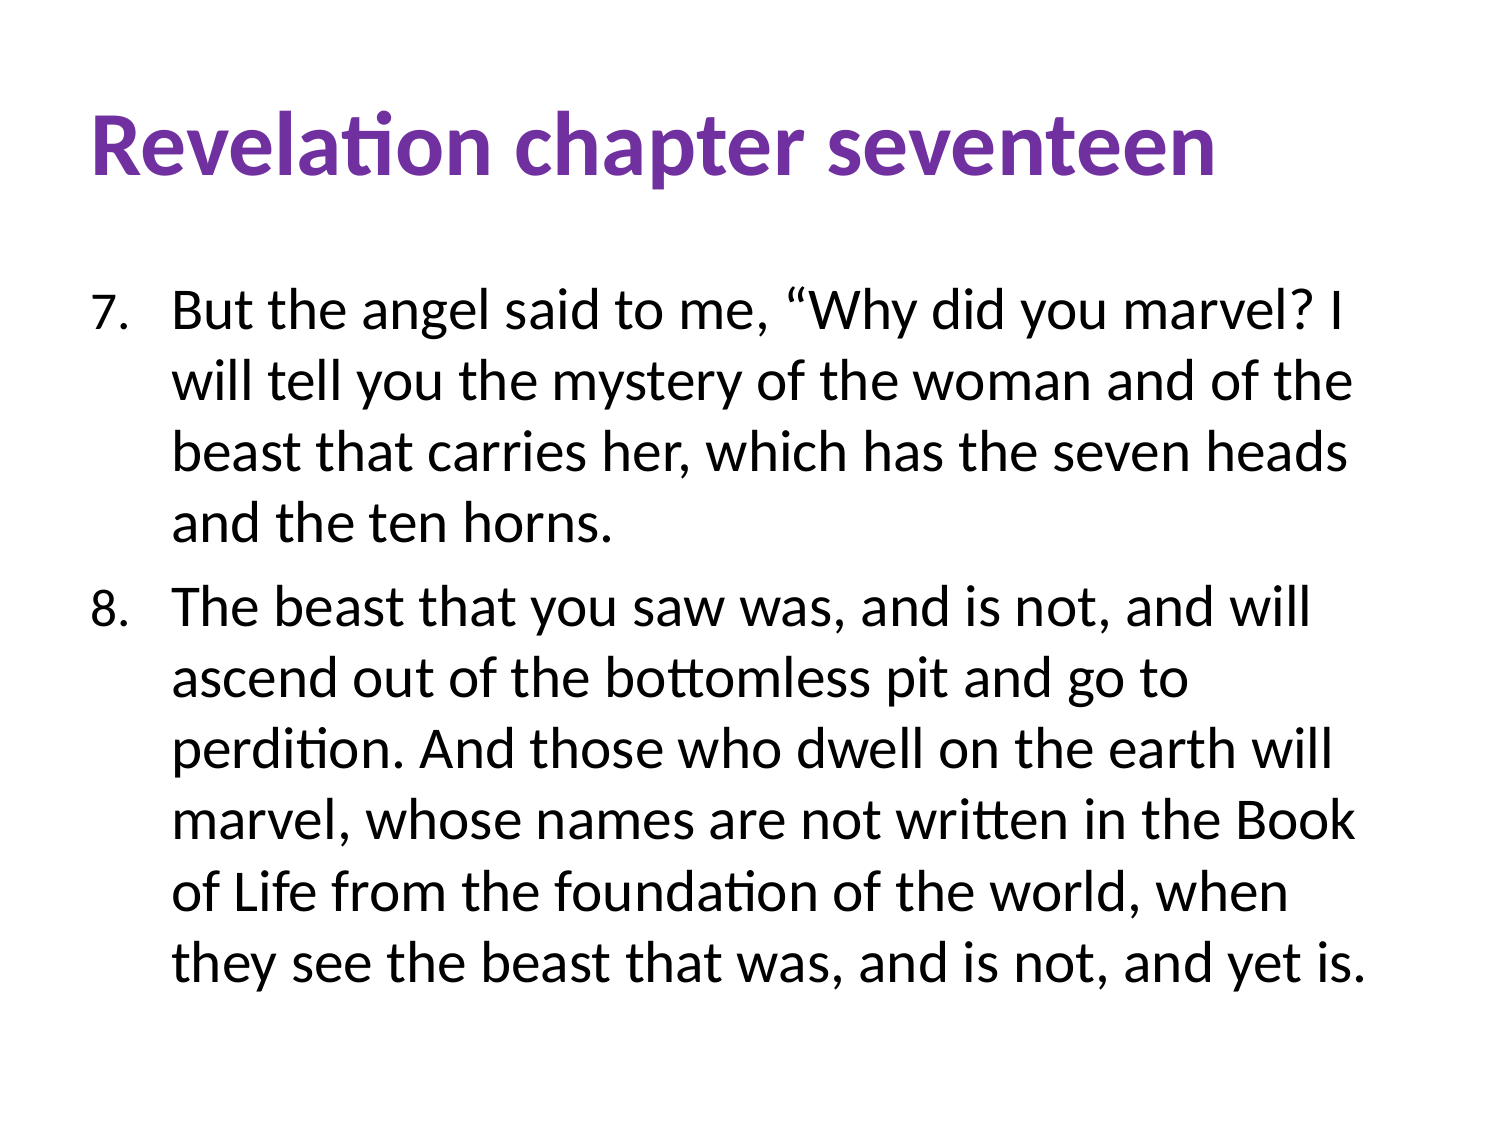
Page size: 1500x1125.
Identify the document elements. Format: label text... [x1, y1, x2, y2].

title Revelation chapter seventeen [75, 45, 1425, 233]
list But the angel said to me, “Why did you marvel? I will tell you the mystery of the woman and of the beast that carries her, which has the seven heads and the ten horns. The beast that you saw was, and is not, and will ascend out of the bottomless pit and go to perdition. And those who dwell on the earth will marvel, whose names are not written in the Book of Life from the foundation of the world, when they see the beast that was, and is not, and yet is. [75, 262, 1425, 1063]
